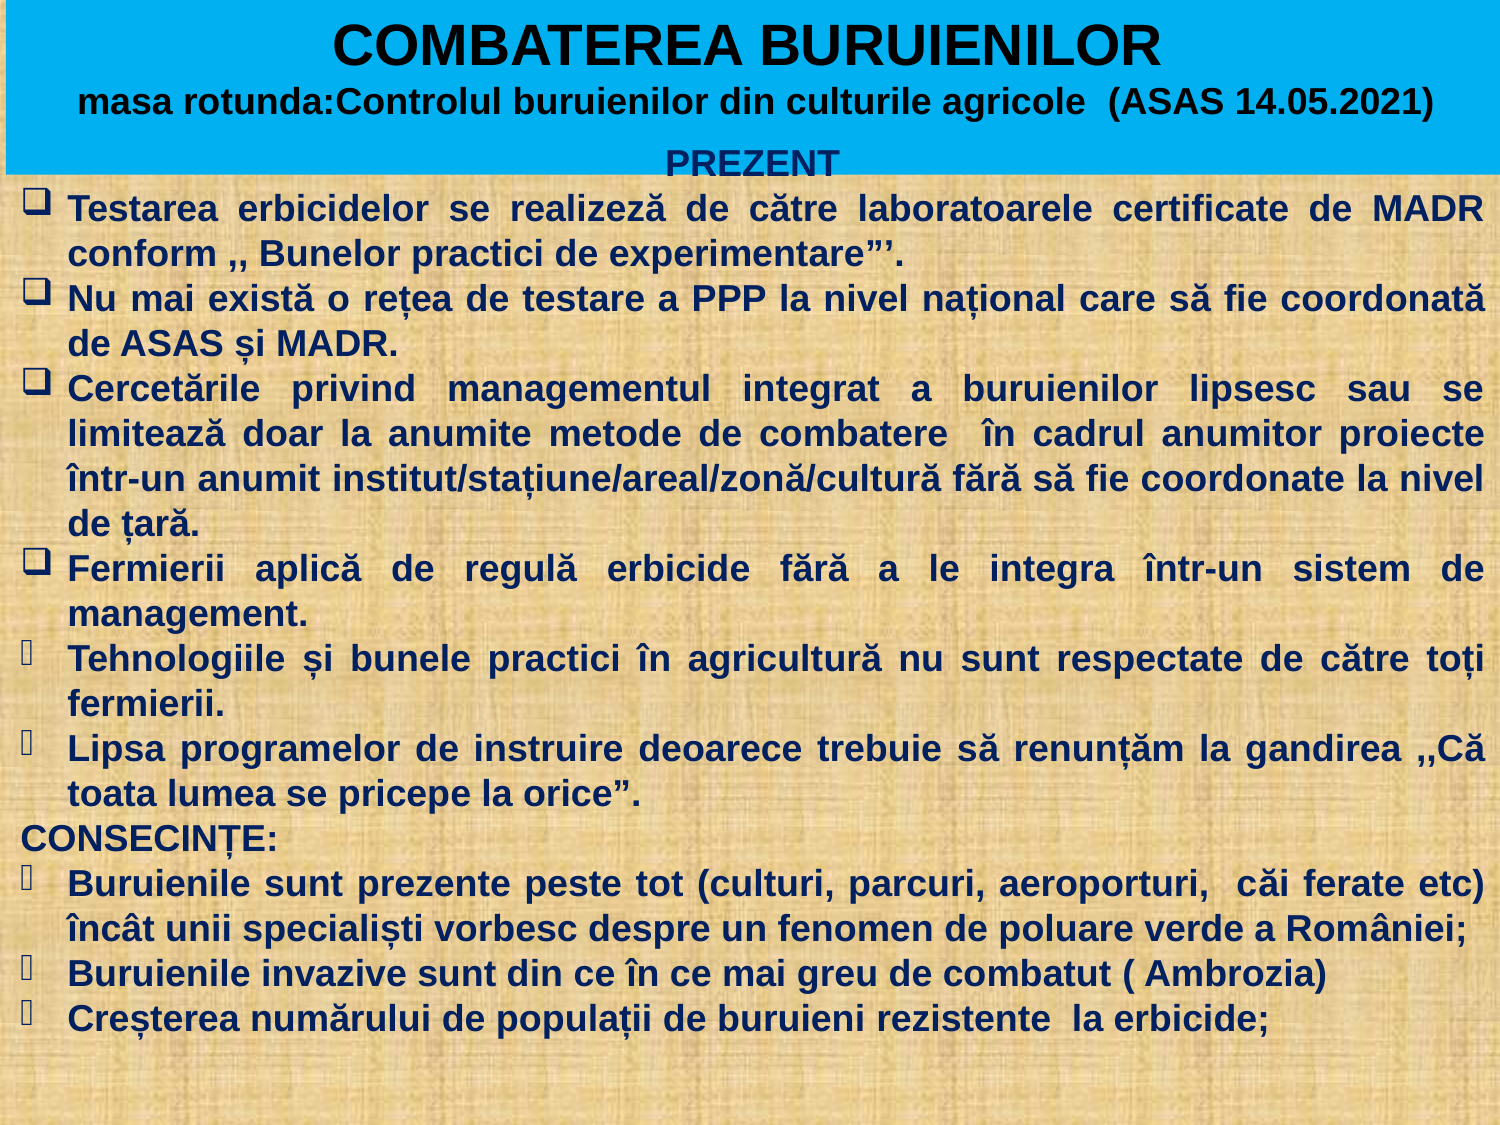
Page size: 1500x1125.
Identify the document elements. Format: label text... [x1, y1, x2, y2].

text_box COMBATEREA BURUIENILOR masa rotunda:Controlul buruienilor din culturile agricole (ASAS 14.05.2021) [5, 0, 1500, 131]
picture [0, 0, 5, 1125]
text_box PREZENT Testarea erbicidelor se realizeză de către laboratoarele certificate de MADR conform ,, Bunelor practici de experimentare”’. Nu mai există o rețea de testare a PPP la nivel național care să fie coordonată de ASAS și MADR. Cercetările privind managementul integrat a buruienilor lipsesc sau se limitează doar la anumite metode de combatere în cadrul anumitor proiecte într-un anumit institut/stațiune/areal/zonă/cultură fără să fie coordonate la nivel de țară. Fermierii aplică de regulă erbicide fără a le integra într-un sistem de management. Tehnologiile și bunele practici în agricultură nu sunt respectate de către toți fermierii. Lipsa programelor de instruire deoarece trebuie să renunțăm la gandirea ,,Că toata lumea se pricepe la orice”. CONSECINȚE: Buruienile sunt prezente peste tot (culturi, parcuri, aeroporturi, căi ferate etc) încât unii specialiști vorbesc despre un fenomen de poluare verde a României; Buruienile invazive sunt din ce în ce mai greu de combatut ( Ambrozia) Creșterea numărului de populații de buruieni rezistente la erbicide; [5, 131, 1500, 1125]
